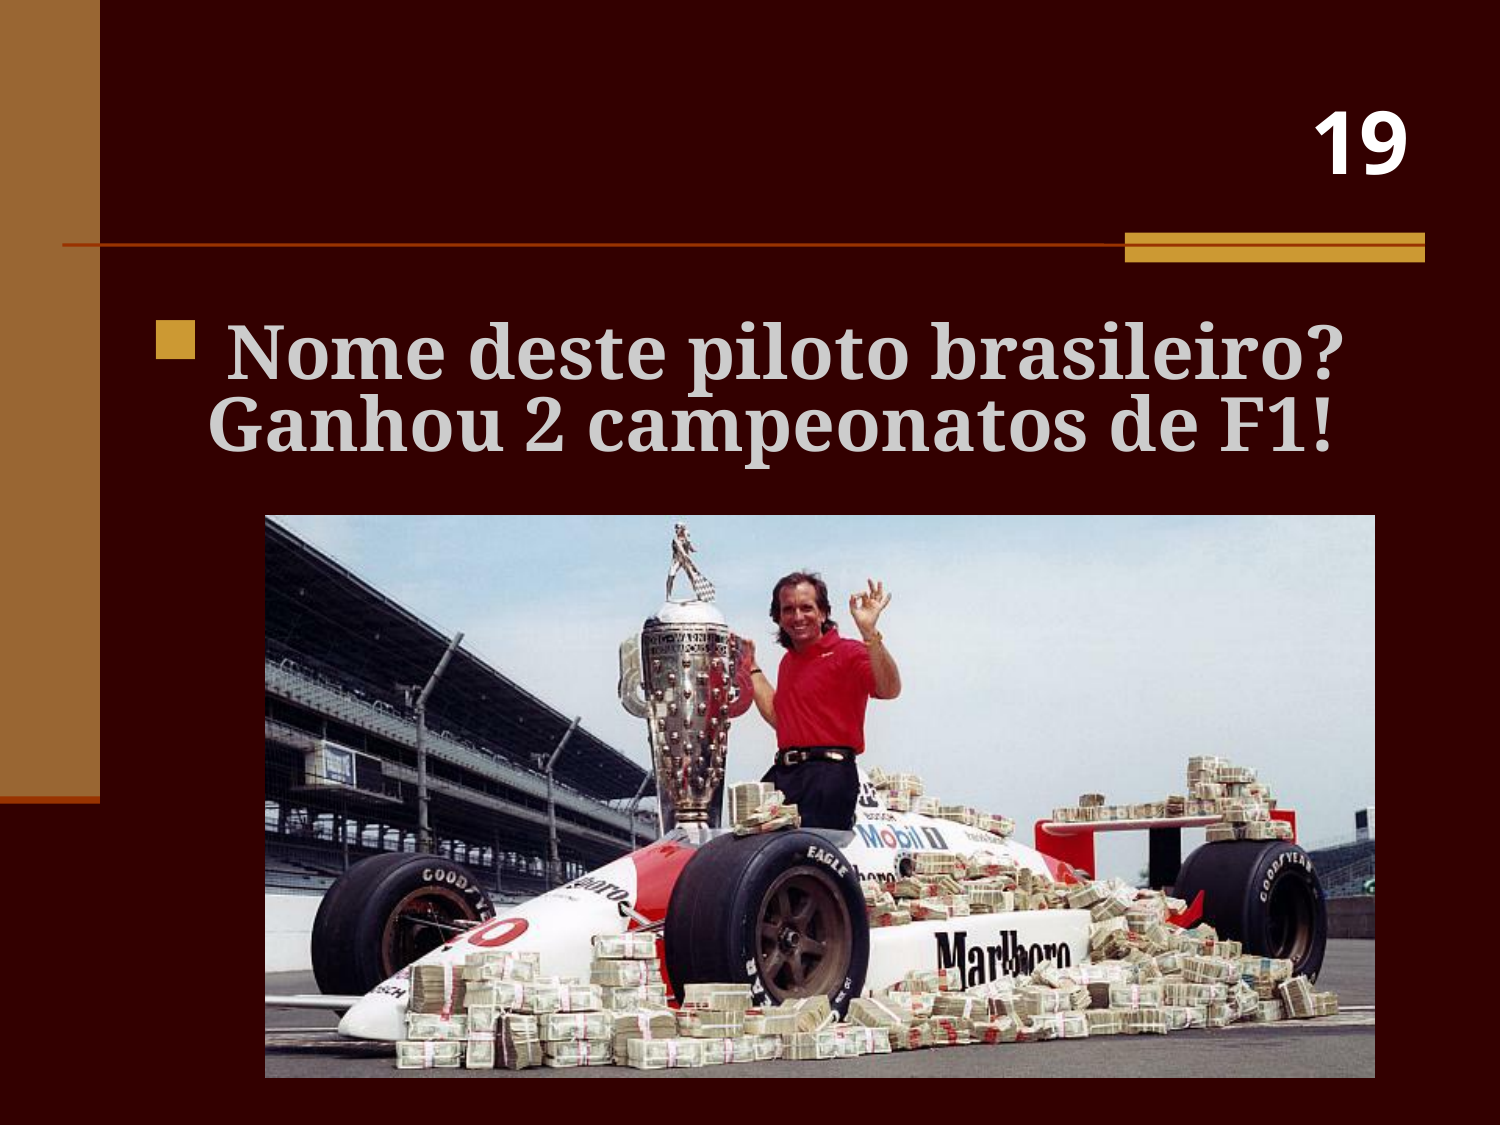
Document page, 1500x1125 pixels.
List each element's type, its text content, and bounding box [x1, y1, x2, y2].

picture [265, 515, 1376, 1079]
text_box Nome deste piloto brasileiro? Ganhou 2 campeonatos de F1! [135, 314, 1459, 1106]
title 19 [150, 45, 1425, 234]
